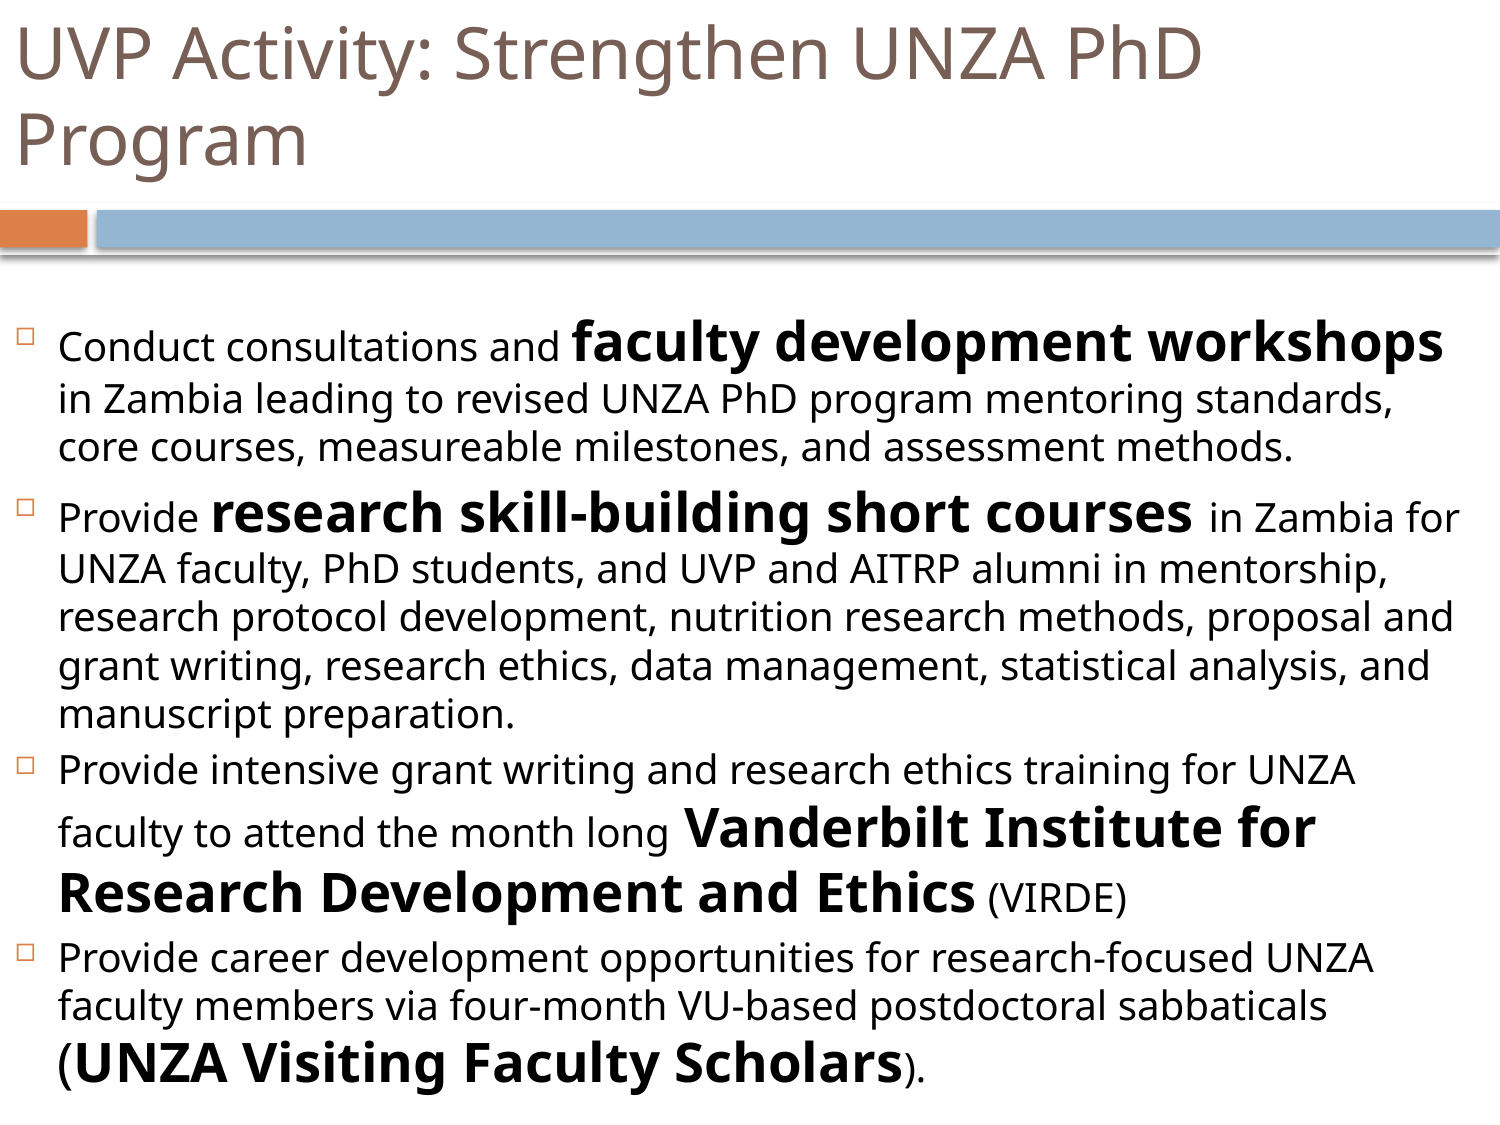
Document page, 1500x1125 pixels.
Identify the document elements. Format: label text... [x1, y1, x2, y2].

list Conduct consultations and faculty development workshops in Zambia leading to revised UNZA PhD program mentoring standards, core courses, measureable milestones, and assessment methods. Provide research skill-building short courses in Zambia for UNZA faculty, PhD students, and UVP and AITRP alumni in mentorship, research protocol development, nutrition research methods, proposal and grant writing, research ethics, data management, statistical analysis, and manuscript preparation. Provide intensive grant writing and research ethics training for UNZA faculty to attend the month long Vanderbilt Institute for Research Development and Ethics (VIRDE) Provide career development opportunities for research-focused UNZA faculty members via four-month VU-based postdoctoral sabbaticals (UNZA Visiting Faculty Scholars). [0, 299, 1500, 1125]
title UVP Activity: Strengthen UNZA PhD Program [0, 0, 1500, 188]
